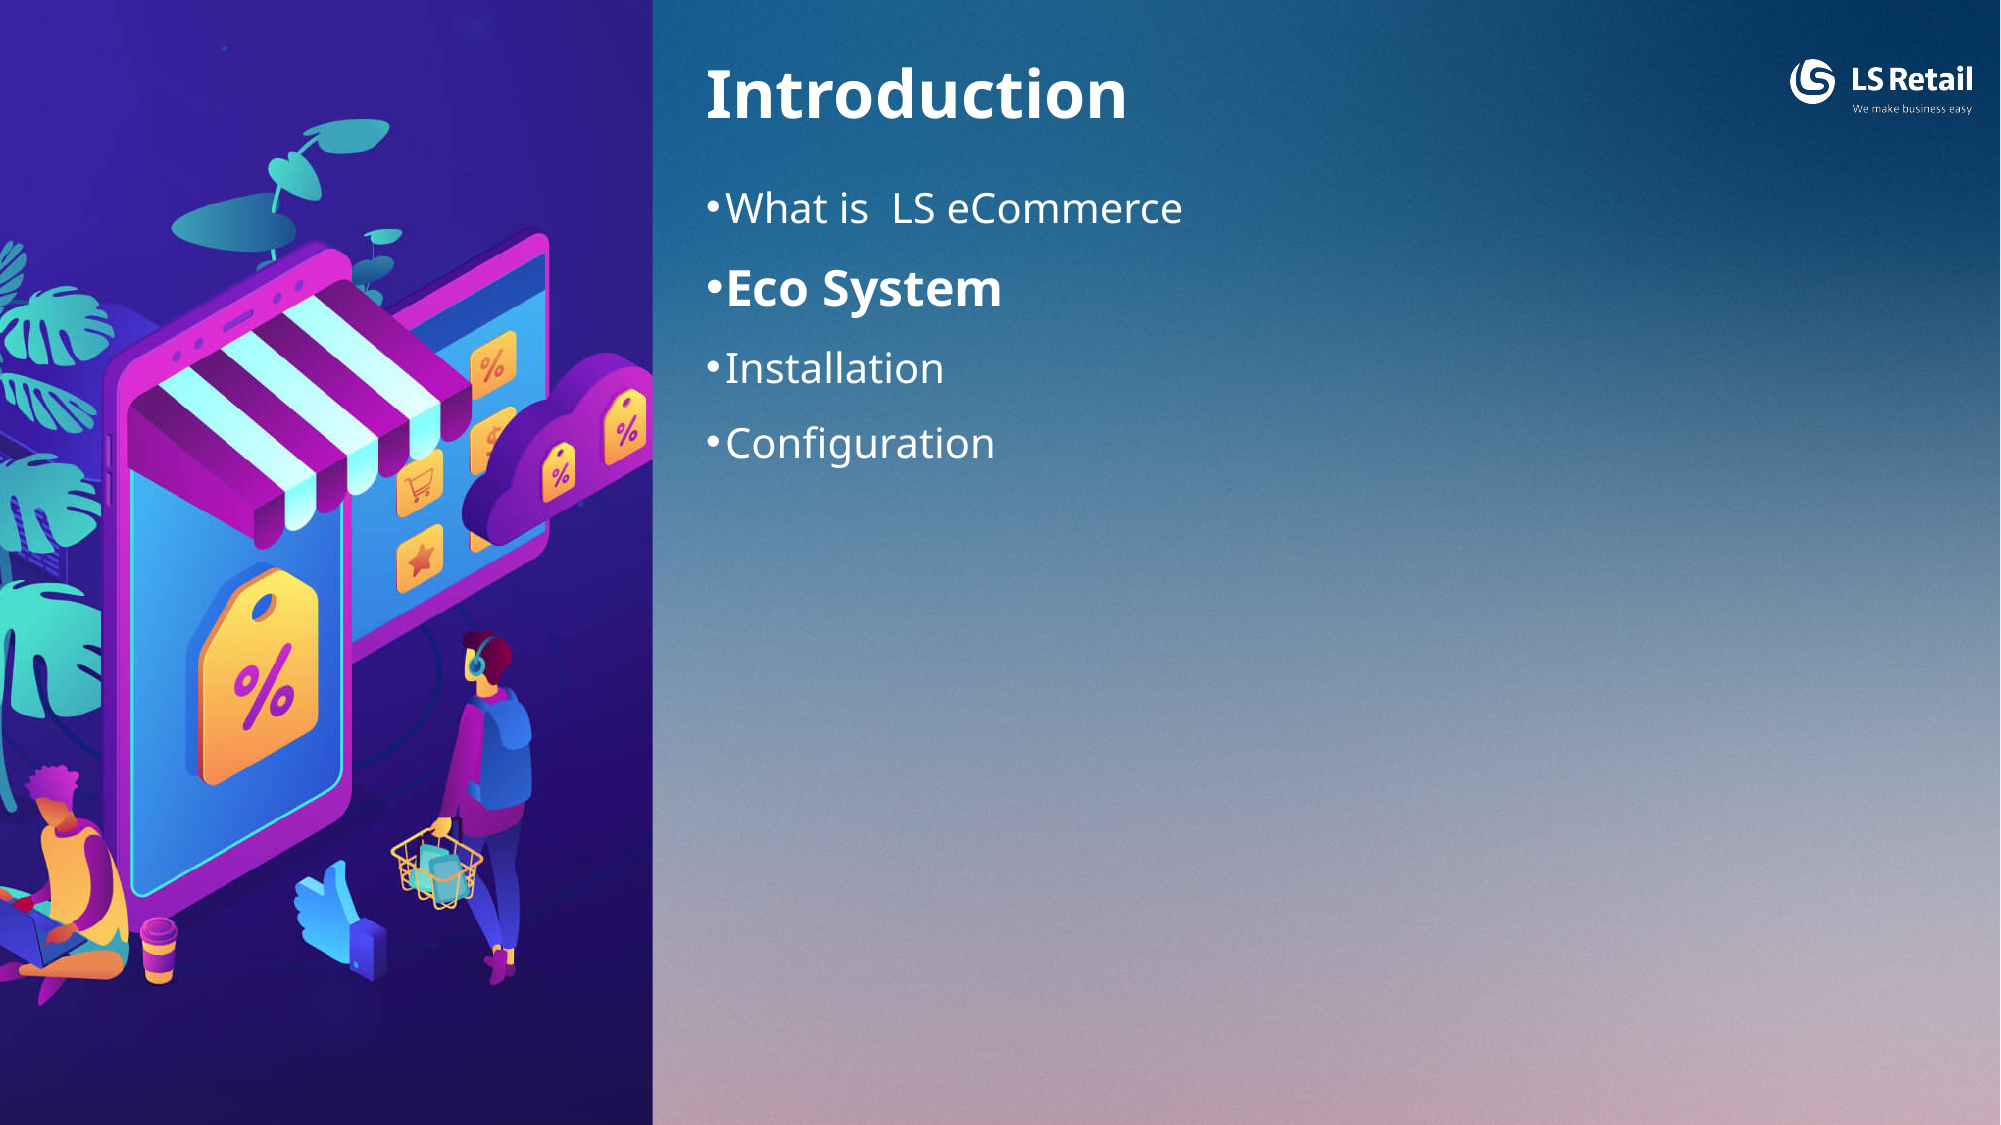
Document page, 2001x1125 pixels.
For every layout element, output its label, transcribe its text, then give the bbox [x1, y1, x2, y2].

picture [0, 0, 2001, 1125]
list What is LS eCommerce Eco System Installation Configuration [691, 173, 1940, 1072]
list Introduction [691, 53, 1701, 124]
